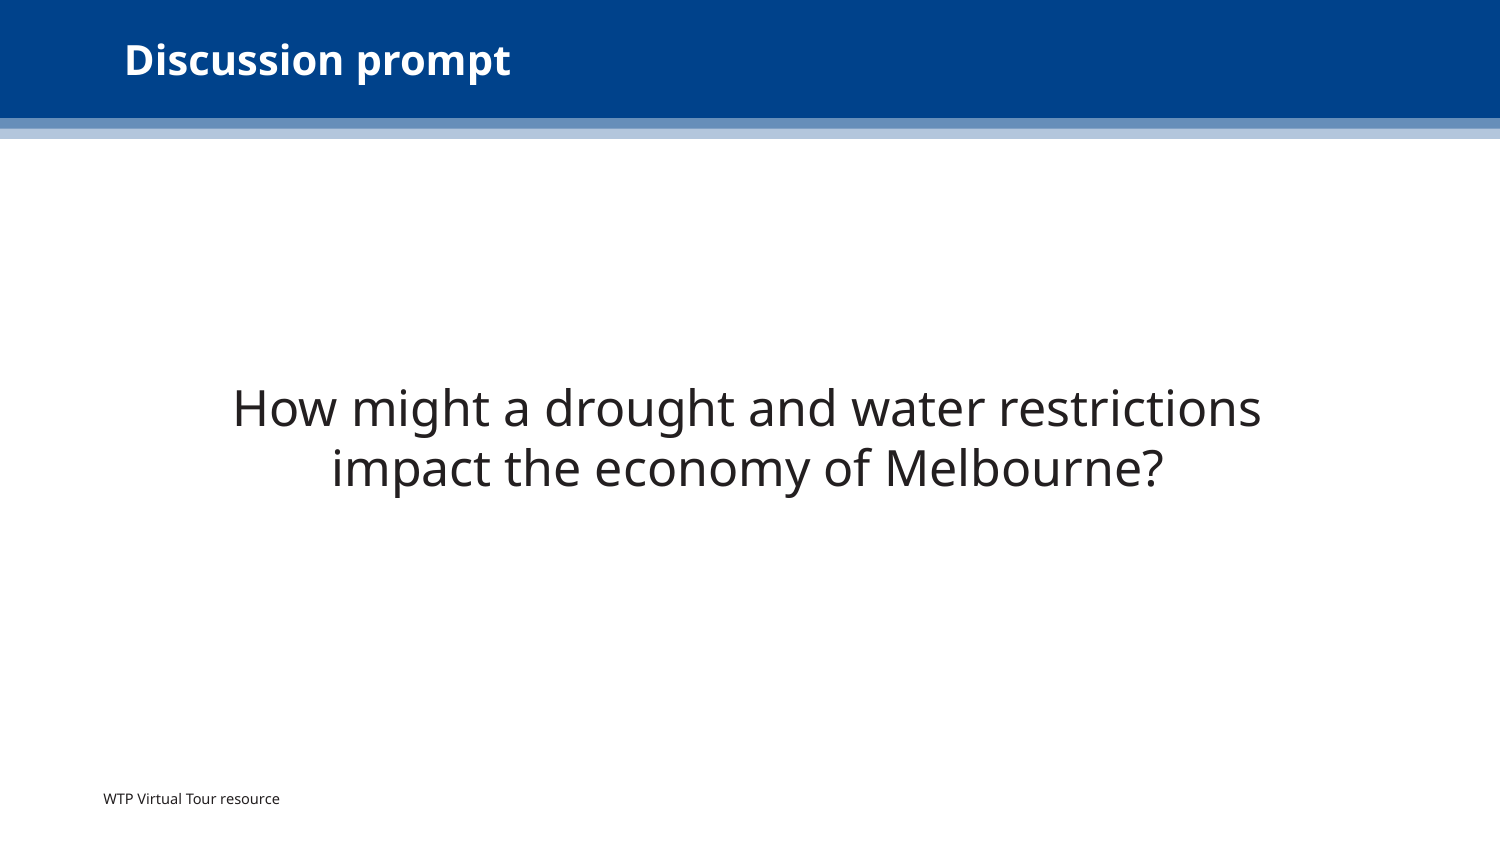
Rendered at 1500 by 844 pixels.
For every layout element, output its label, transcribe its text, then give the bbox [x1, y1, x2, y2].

title Discussion prompt [118, 8, 1382, 116]
text_box How might a drought and water restrictions impact the economy of Melbourne? [157, 368, 1338, 504]
text_box WTP Virtual Tour resource [88, 782, 296, 815]
